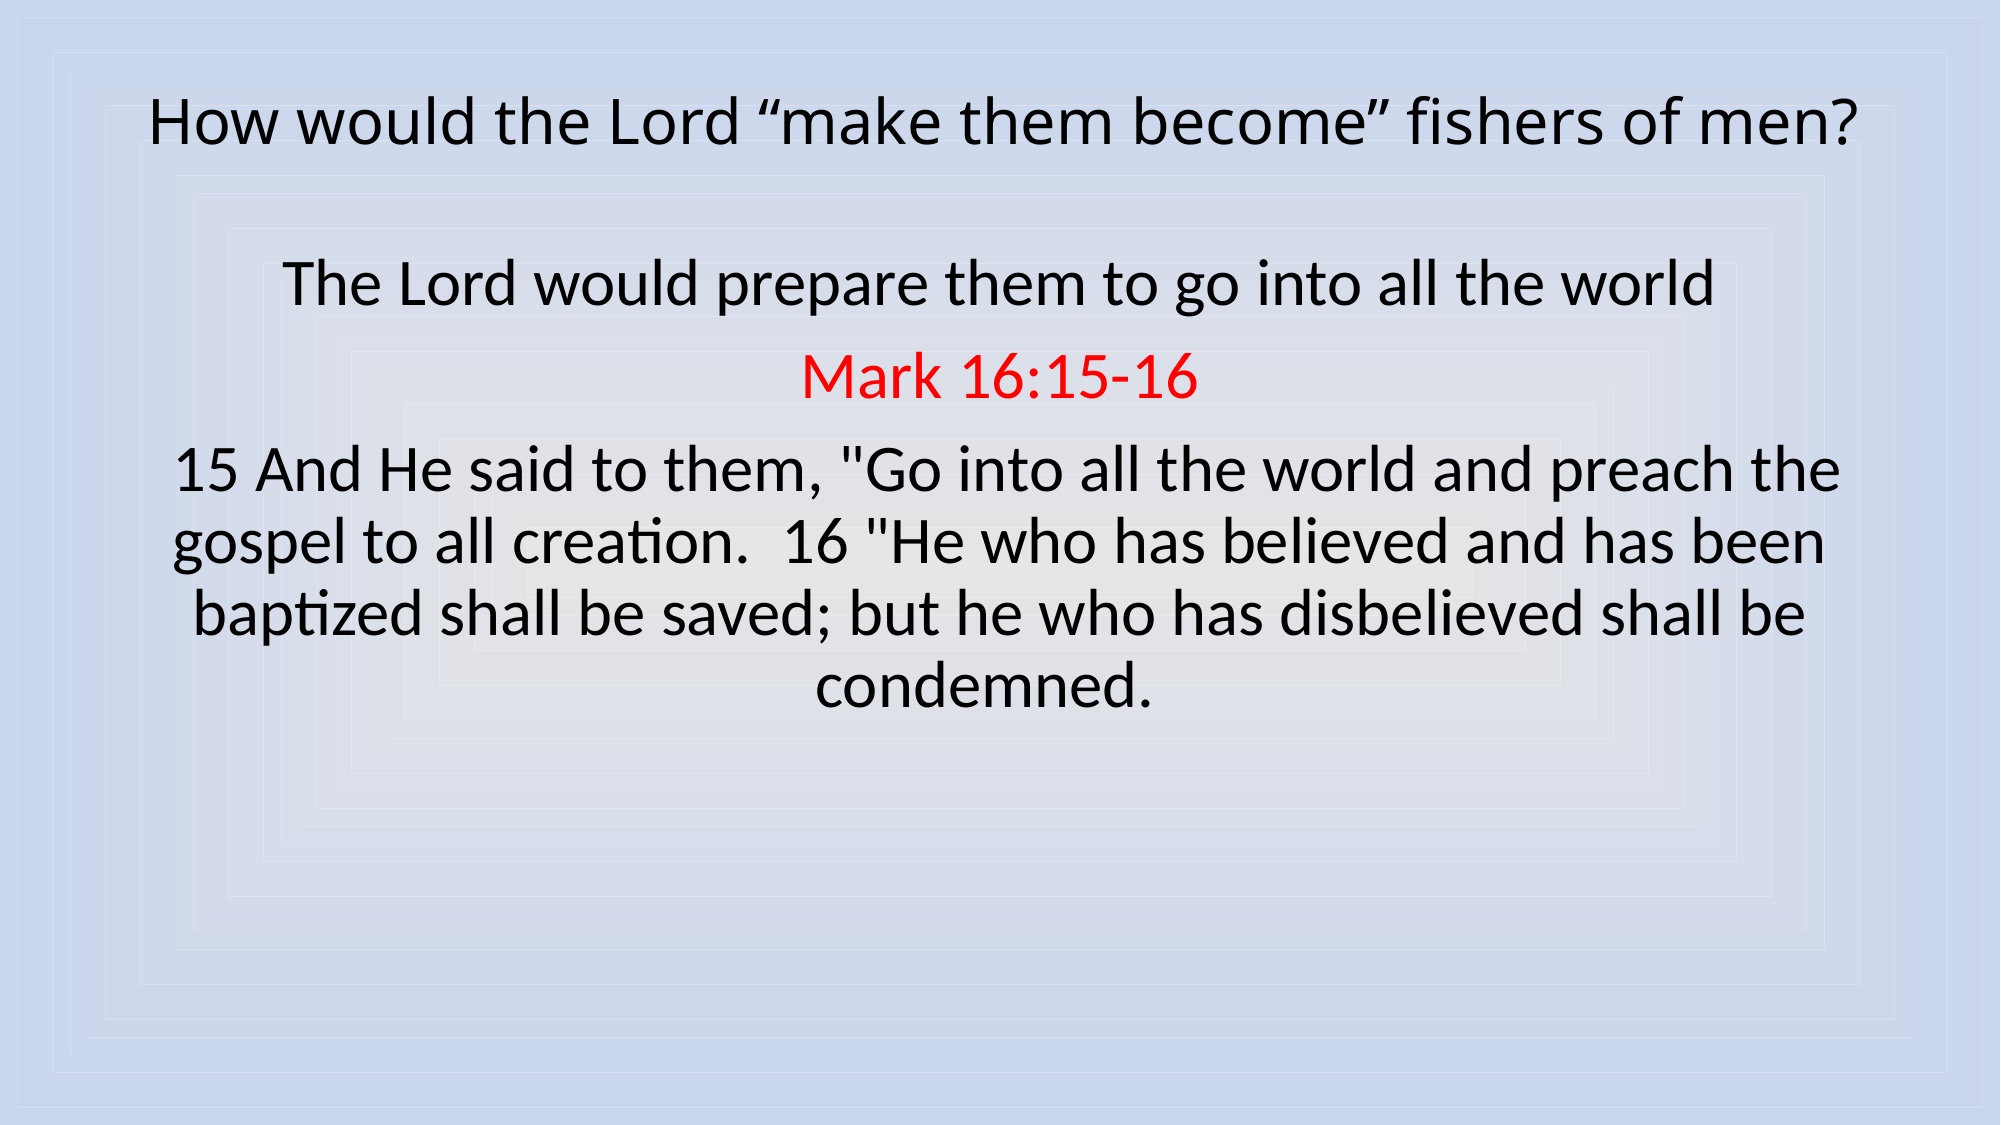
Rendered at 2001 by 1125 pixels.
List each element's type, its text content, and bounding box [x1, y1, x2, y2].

title How would the Lord “make them become” fishers of men? [100, 59, 1908, 190]
list The Lord would prepare them to go into all the world Mark 16:15-16 15 And He said to them, "Go into all the world and preach the gospel to all creation. 16 "He who has believed and has been baptized shall be saved; but he who has disbelieved shall be condemned. [137, 240, 1863, 1125]
